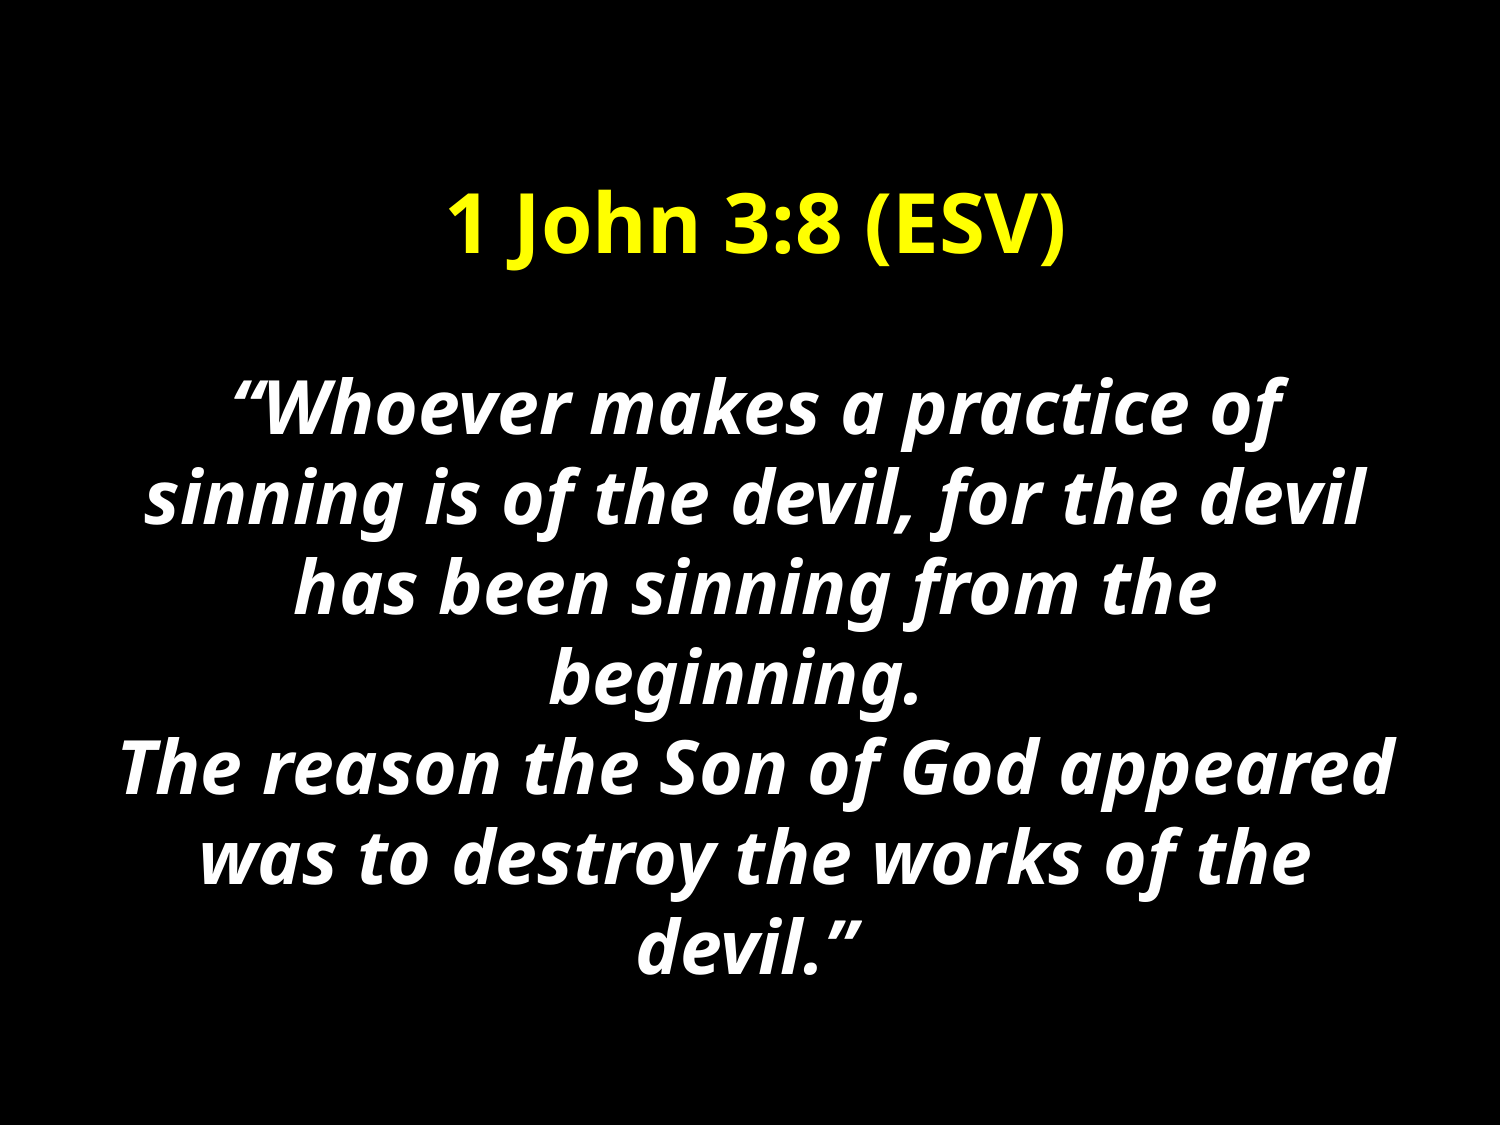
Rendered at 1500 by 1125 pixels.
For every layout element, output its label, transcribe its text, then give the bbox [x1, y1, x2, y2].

text_box 1 John 3:8 (ESV) “Whoever makes a practice of sinning is of the devil, for the devil has been sinning from the beginning. The reason the Son of God appeared was to destroy the works of the devil.” [99, 162, 1413, 998]
